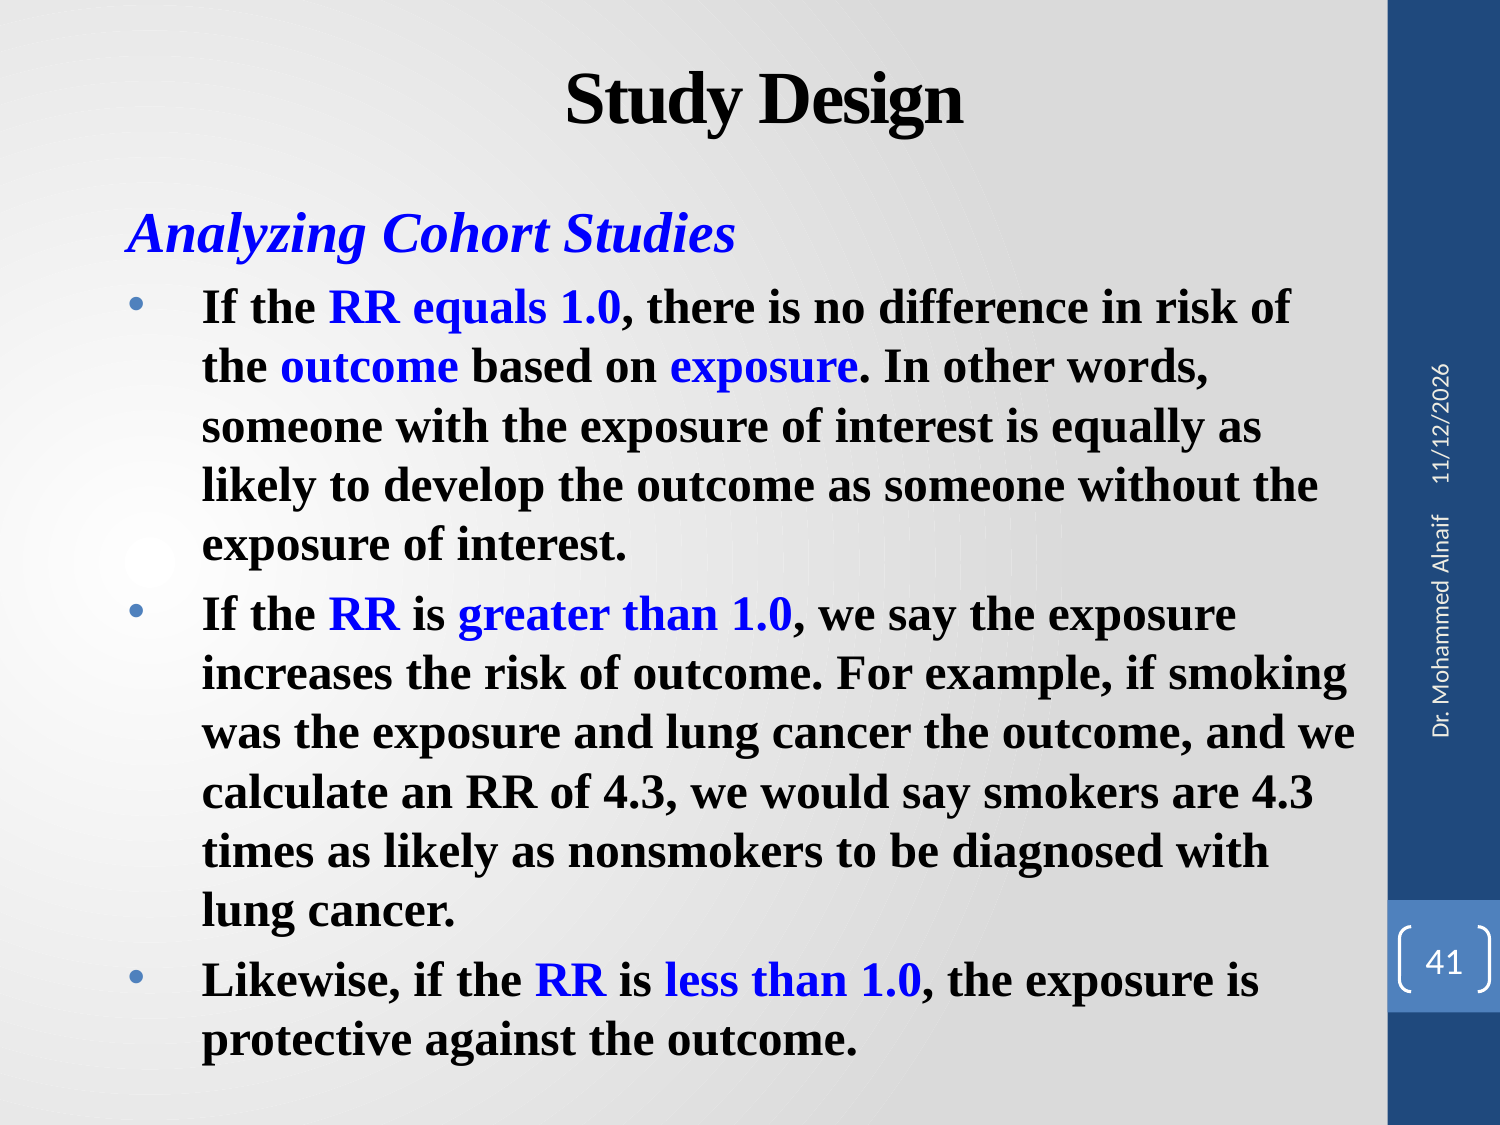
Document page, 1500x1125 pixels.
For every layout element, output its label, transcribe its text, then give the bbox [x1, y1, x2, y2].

slide_number 41 [1397, 925, 1492, 994]
title Study Design [112, 37, 1388, 147]
subtitle Analyzing Cohort Studies If the RR equals 1.0, there is no difference in risk of the outcome based on exposure. In other words, someone with the exposure of interest is equally as likely to develop the outcome as someone without the exposure of interest. If the RR is greater than 1.0, we say the exposure increases the risk of outcome. For example, if smoking was the exposure and lung cancer the outcome, and we calculate an RR of 4.3, we would say smokers are 4.3 times as likely as nonsmokers to be diagnosed with lung cancer. Likewise, if the RR is less than 1.0, the exposure is protective against the outcome. [112, 187, 1375, 1075]
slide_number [1408, 100, 1469, 500]
footer Dr. Mohammed Alnaif [1408, 500, 1469, 889]
